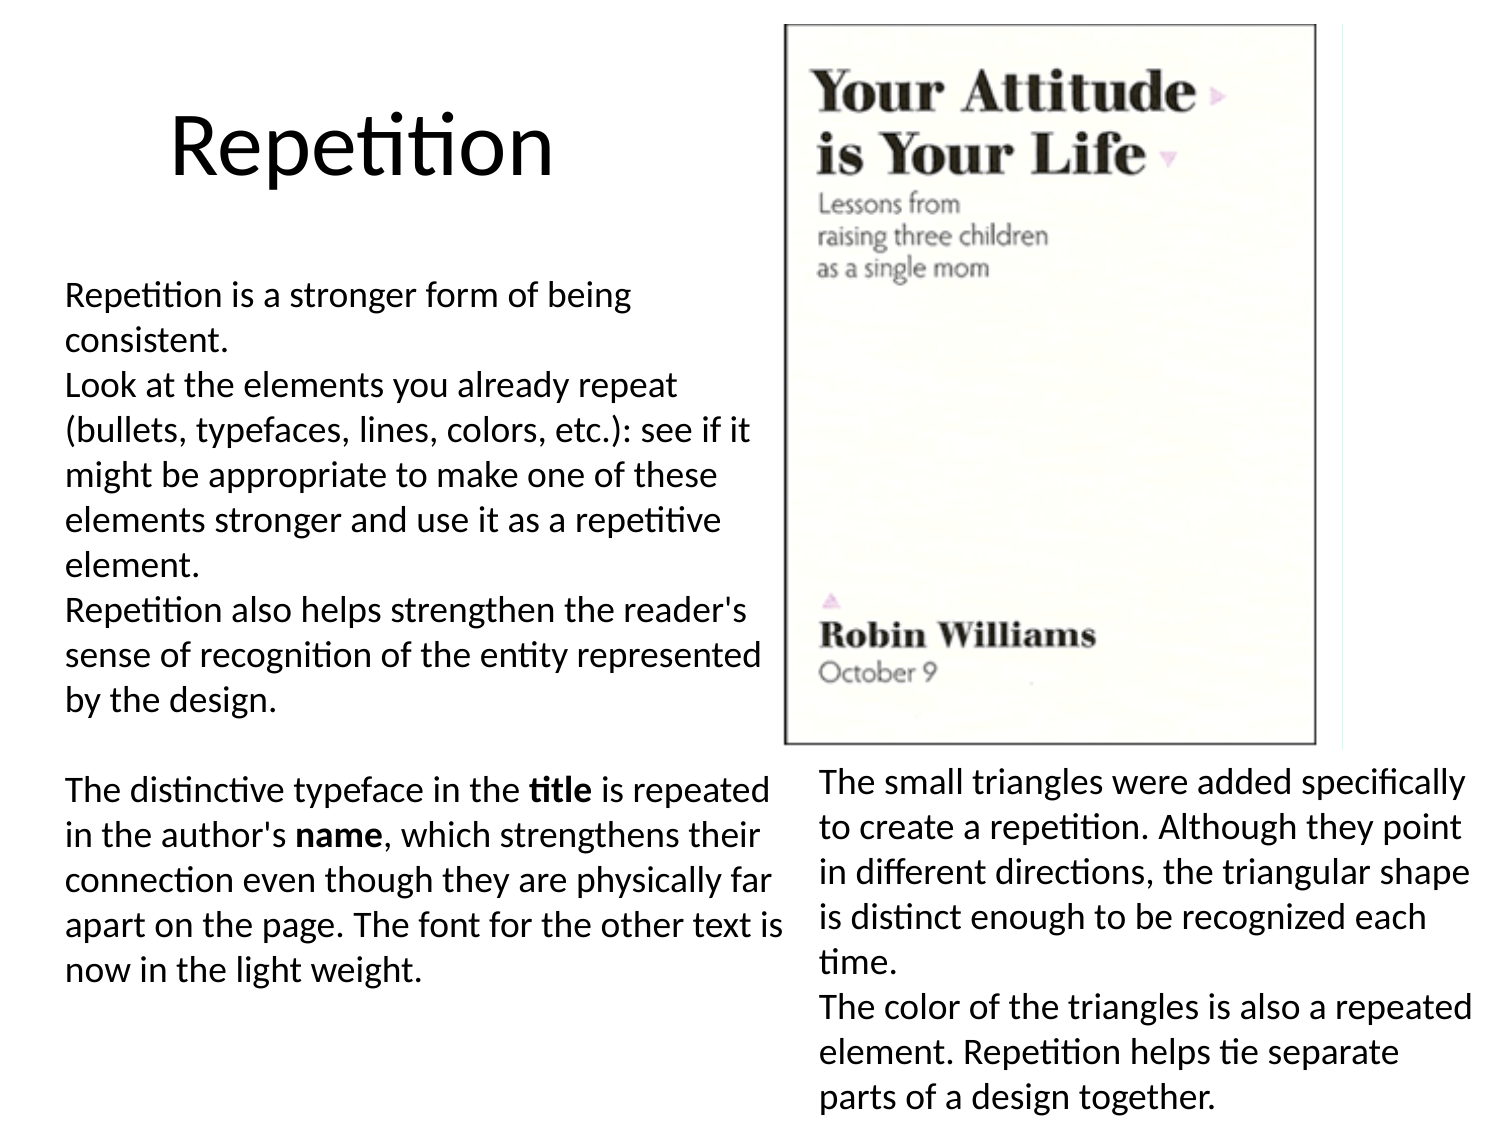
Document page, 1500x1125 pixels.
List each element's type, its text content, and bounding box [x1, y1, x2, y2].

text_box Repetition is a stronger form of being consistent. Look at the elements you already repeat (bullets, typefaces, lines, colors, etc.): see if it might be appropriate to make one of these elements stronger and use it as a repetitive element. Repetition also helps strengthen the reader's sense of recognition of the entity represented by the design. The distinctive typeface in the title is repeated in the author's name, which strengthens their connection even though they are physically far apart on the page. The font for the other text is now in the light weight. [49, 262, 800, 998]
text_box The small triangles were added specifically to create a repetition. Although they point in different directions, the triangular shape is distinct enough to be recognized each time. The color of the triangles is also a repeated element. Repetition helps tie separate parts of a design together. [804, 749, 1500, 1125]
picture [768, 24, 1344, 751]
title Repetition [75, 45, 650, 233]
